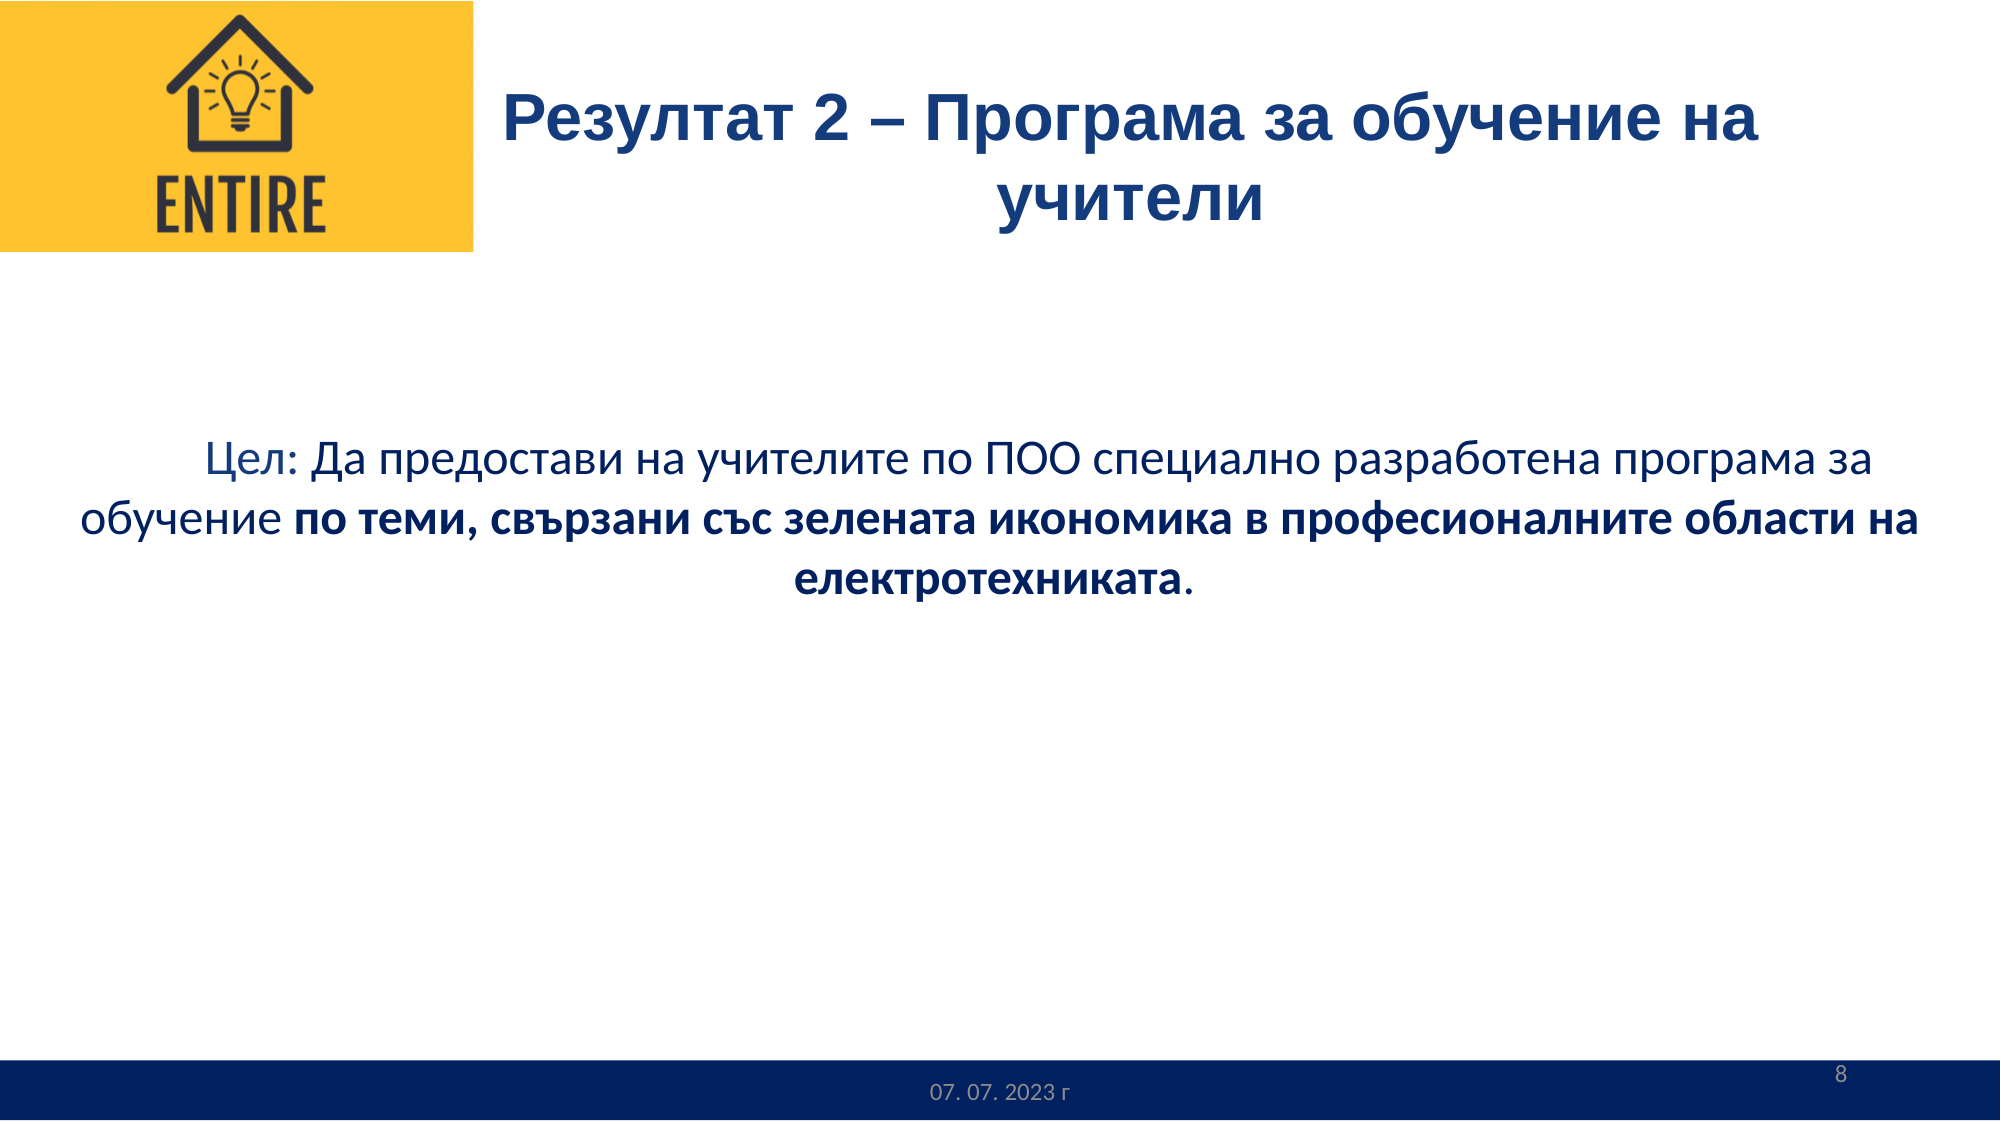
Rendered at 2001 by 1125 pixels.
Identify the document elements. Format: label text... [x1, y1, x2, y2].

text_box Цел: Да предостави на учителите по ПОО специално разработена програма за обучение по теми, свързани със зелената икономика в професионалните области на електротехниката. [35, 356, 1965, 732]
slide_number 8 [1412, 1042, 1863, 1103]
footer 07. 07. 2023 г [0, 1060, 2000, 1121]
picture [0, 1, 474, 252]
text_box Резултат 2 – Програма за обучение на учители [474, 66, 1831, 231]
